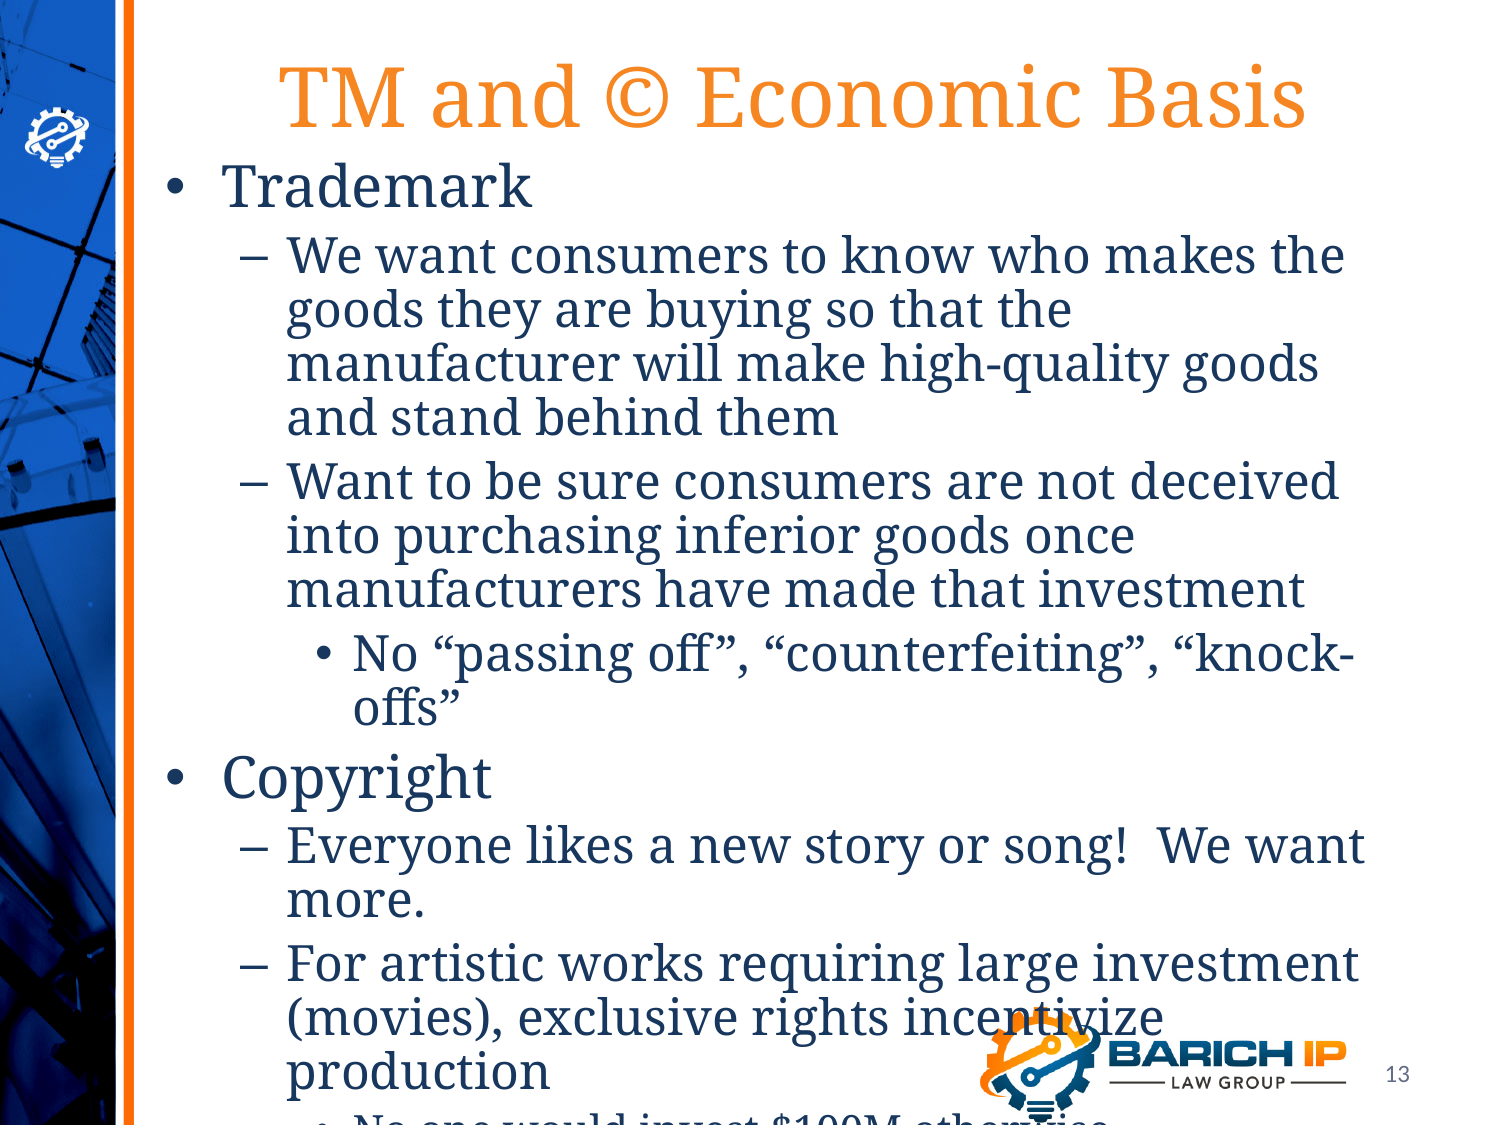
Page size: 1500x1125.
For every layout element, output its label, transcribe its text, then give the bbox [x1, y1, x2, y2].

picture [0, 0, 134, 1125]
picture [975, 1038, 1350, 1125]
title TM and © Economic Basis [162, 0, 1425, 149]
slide_number 13 [1074, 1042, 1425, 1103]
list Trademark We want consumers to know who makes the goods they are buying so that the manufacturer will make high-quality goods and stand behind them Want to be sure consumers are not deceived into purchasing inferior goods once manufacturers have made that investment No “passing off”, “counterfeiting”, “knock-offs” Copyright Everyone likes a new story or song! We want more. For artistic works requiring large investment (movies), exclusive rights incentivize production No one would invest $100M otherwise [150, 149, 1425, 1038]
picture [1101, 1038, 1350, 1042]
